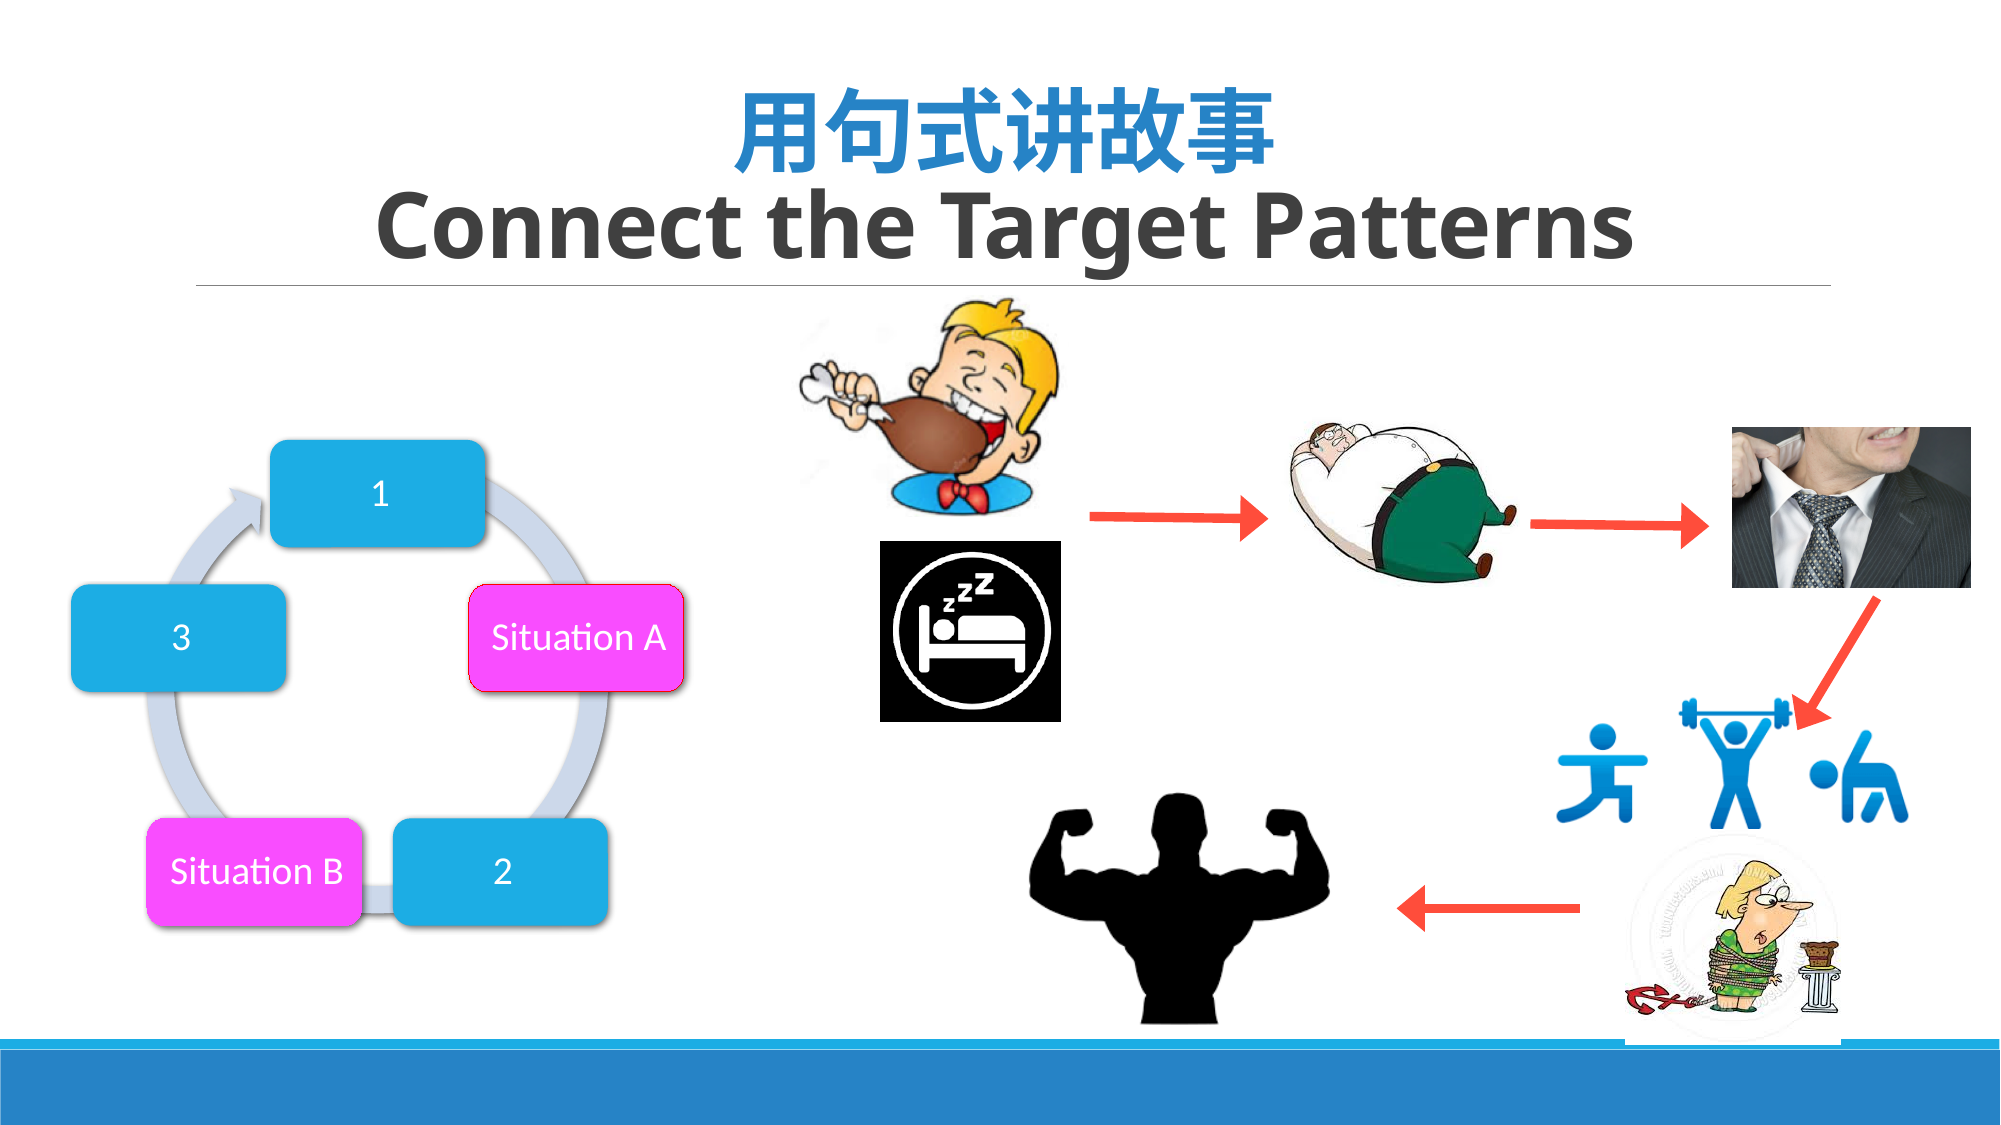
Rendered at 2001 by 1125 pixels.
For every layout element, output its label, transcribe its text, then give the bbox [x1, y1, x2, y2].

picture [788, 295, 1069, 517]
picture [1272, 405, 1521, 588]
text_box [1529, 523, 1710, 527]
picture [1732, 427, 1972, 588]
picture [879, 540, 1062, 723]
picture [1022, 785, 1336, 1032]
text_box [1089, 515, 1269, 520]
picture [1546, 688, 1920, 1046]
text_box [70, 427, 685, 939]
title 用句式讲故事 Connect the Target Patterns [180, 47, 1830, 285]
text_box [1796, 597, 1878, 731]
